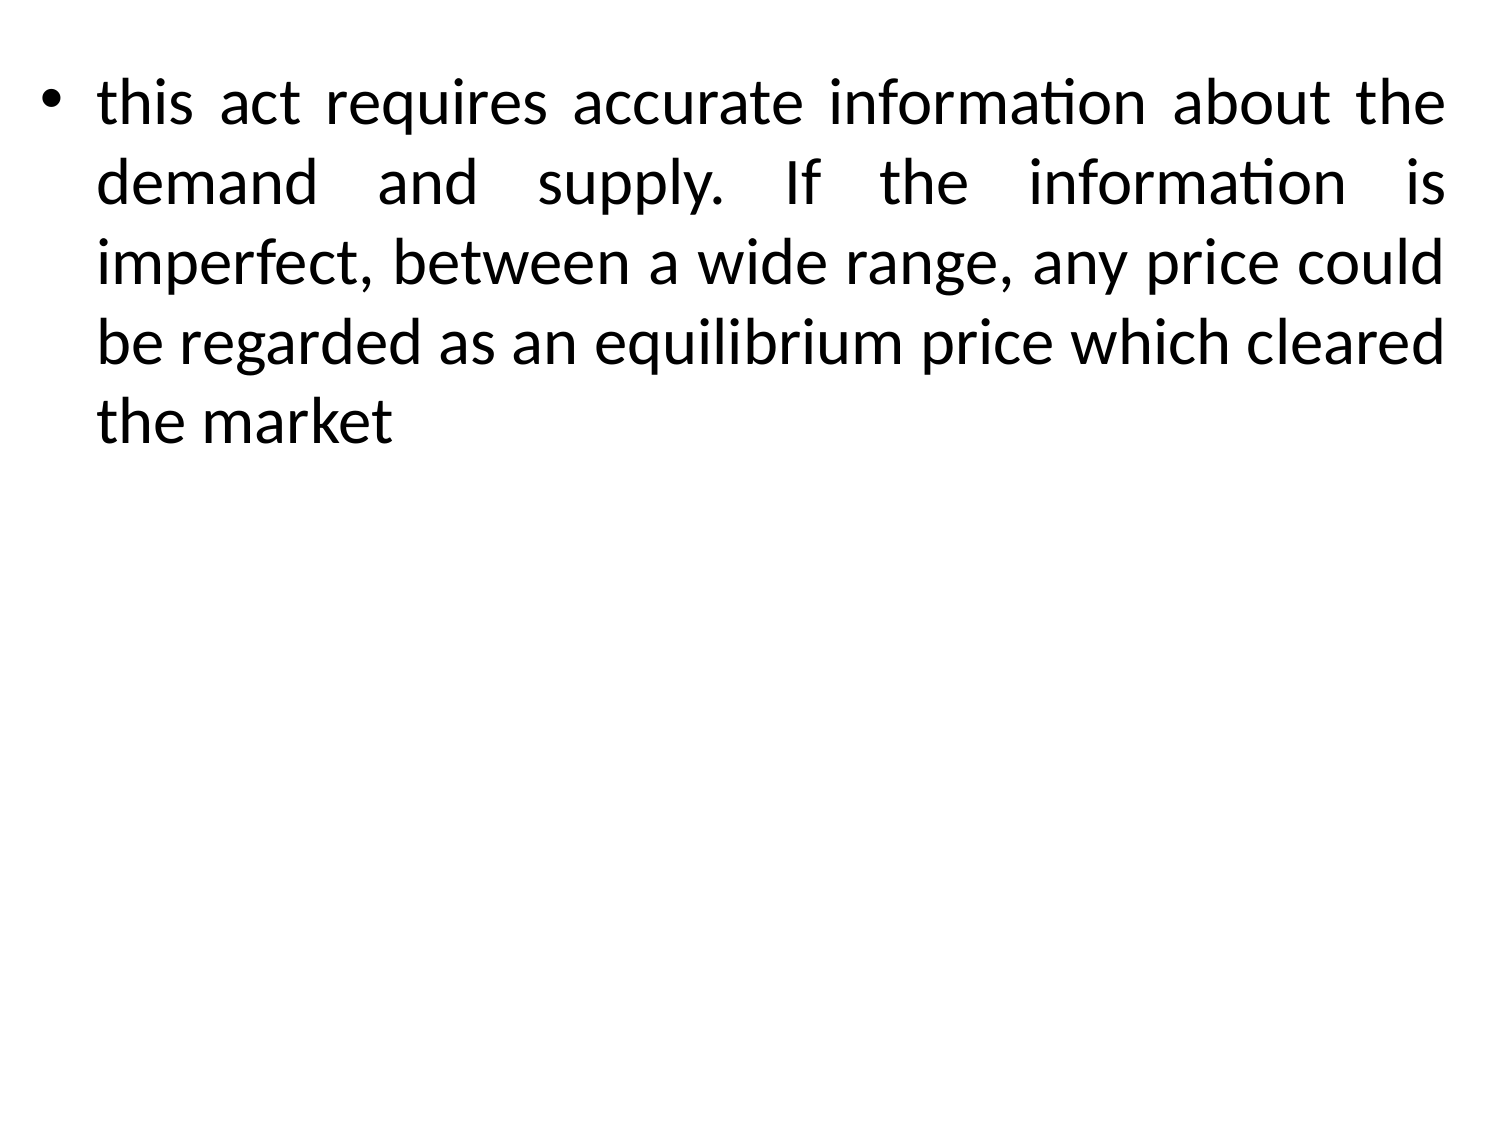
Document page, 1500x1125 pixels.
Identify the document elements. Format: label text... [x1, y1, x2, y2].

list this act requires accurate information about the demand and supply. If the information is imperfect, between a wide range, any price could be regarded as an equilibrium price which cleared the market [24, 50, 1463, 1088]
